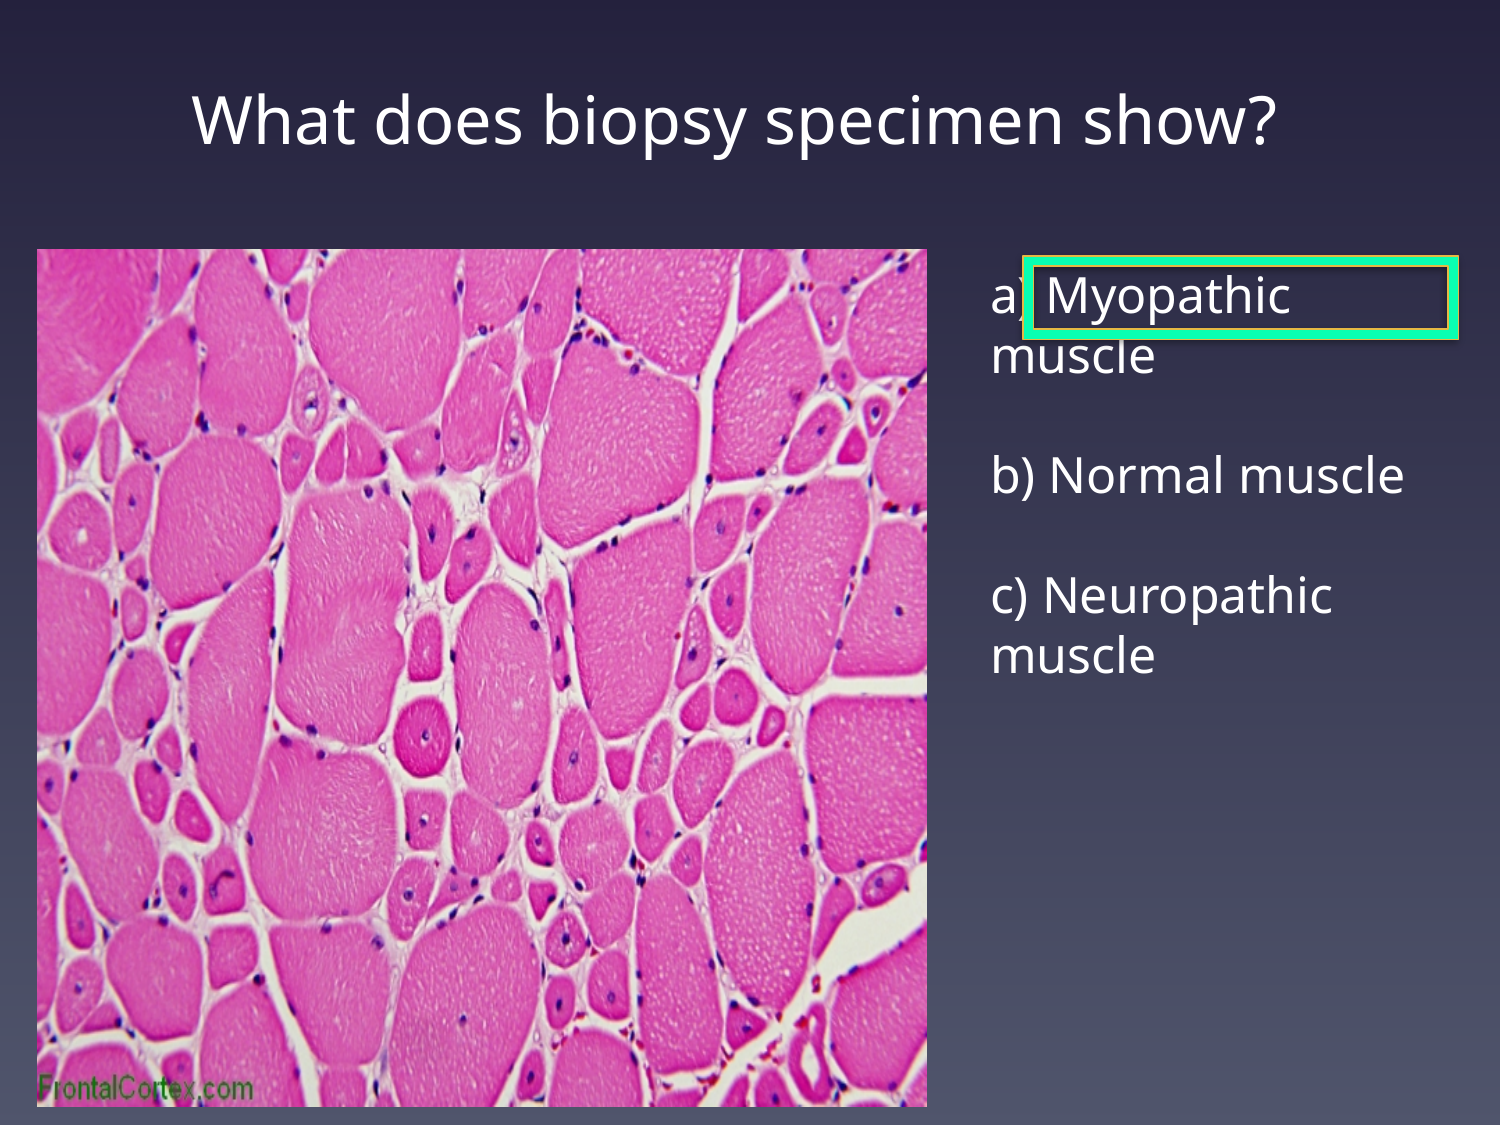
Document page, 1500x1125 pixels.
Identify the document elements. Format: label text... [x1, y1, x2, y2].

text_box What does biopsy specimen show? [176, 70, 1294, 166]
picture [36, 249, 927, 1107]
text_box [1022, 255, 1459, 340]
text_box a) Myopathic muscle b) Normal muscle c) Neuropathic muscle [975, 255, 1480, 691]
